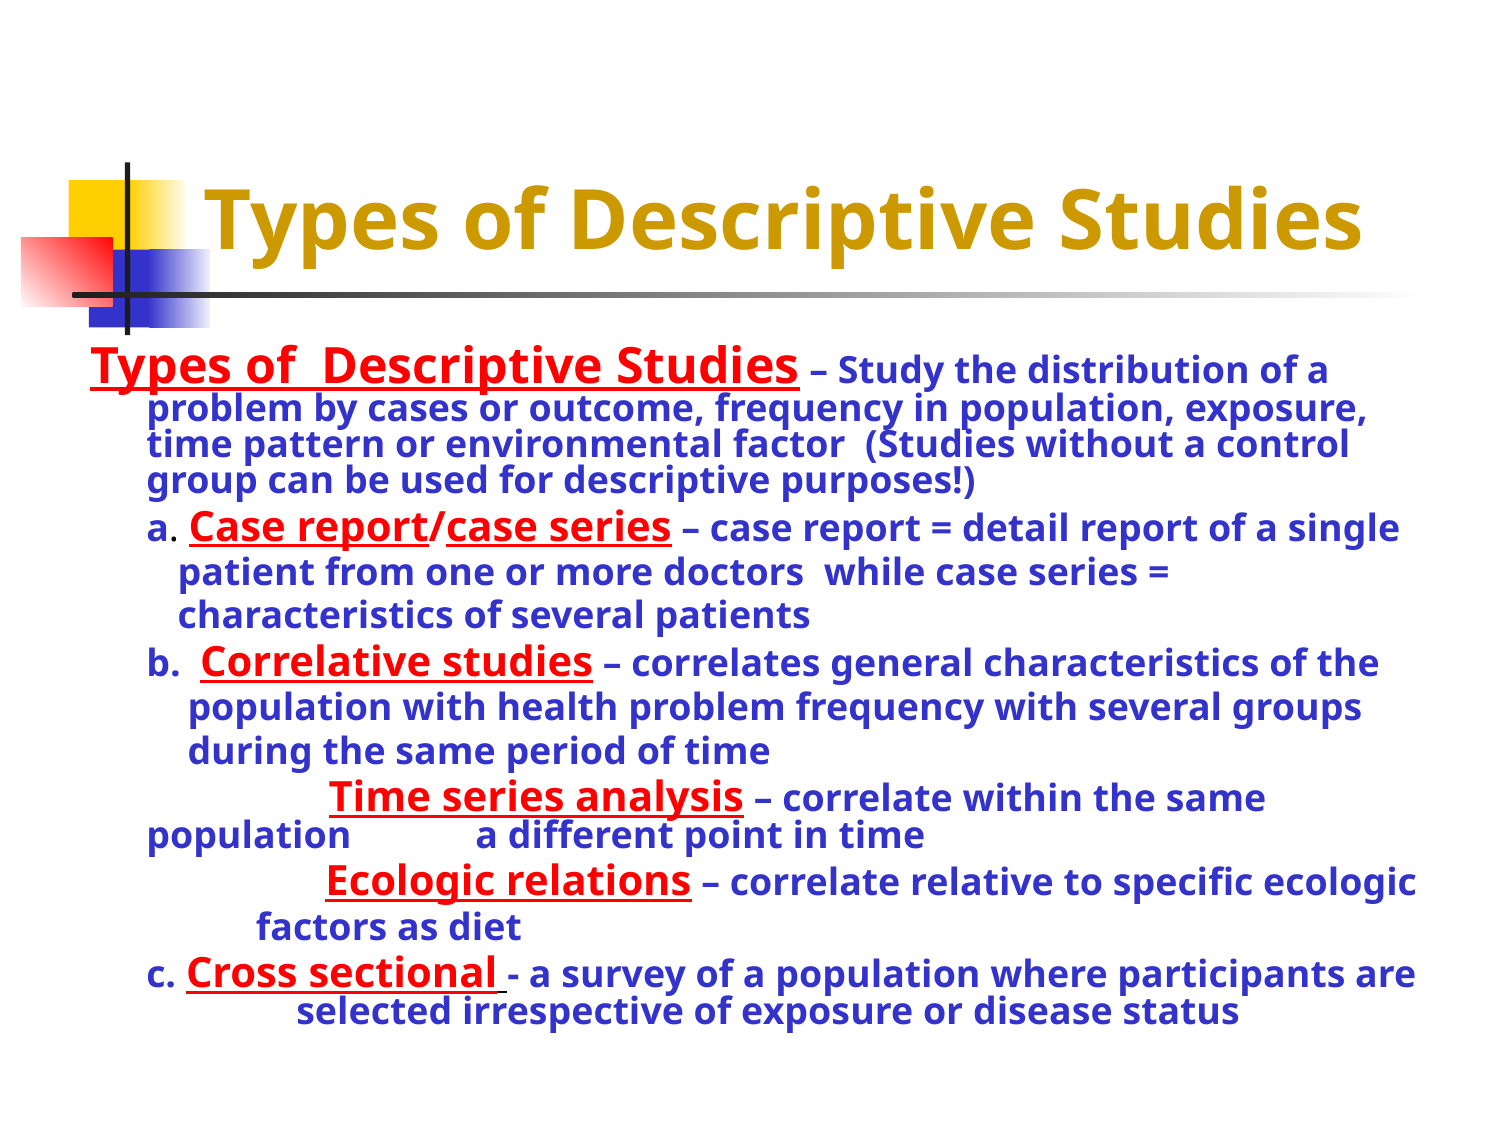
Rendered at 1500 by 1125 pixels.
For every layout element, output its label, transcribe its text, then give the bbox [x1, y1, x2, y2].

list Types of Descriptive Studies – Study the distribution of a problem by cases or outcome, frequency in population, exposure, time pattern or environmental factor (Studies without a control group can be used for descriptive purposes!) a. Case report/case series – case report = detail report of a single patient from one or more doctors while case series = characteristics of several patients b. Correlative studies – correlates general characteristics of the population with health problem frequency with several groups during the same period of time Time series analysis – correlate within the same population a different point in time Ecologic relations – correlate relative to specific ecologic factors as diet c. Cross sectional - a survey of a population where participants are selected irrespective of exposure or disease status [74, 337, 1470, 1125]
title Types of Descriptive Studies [188, 34, 1468, 276]
